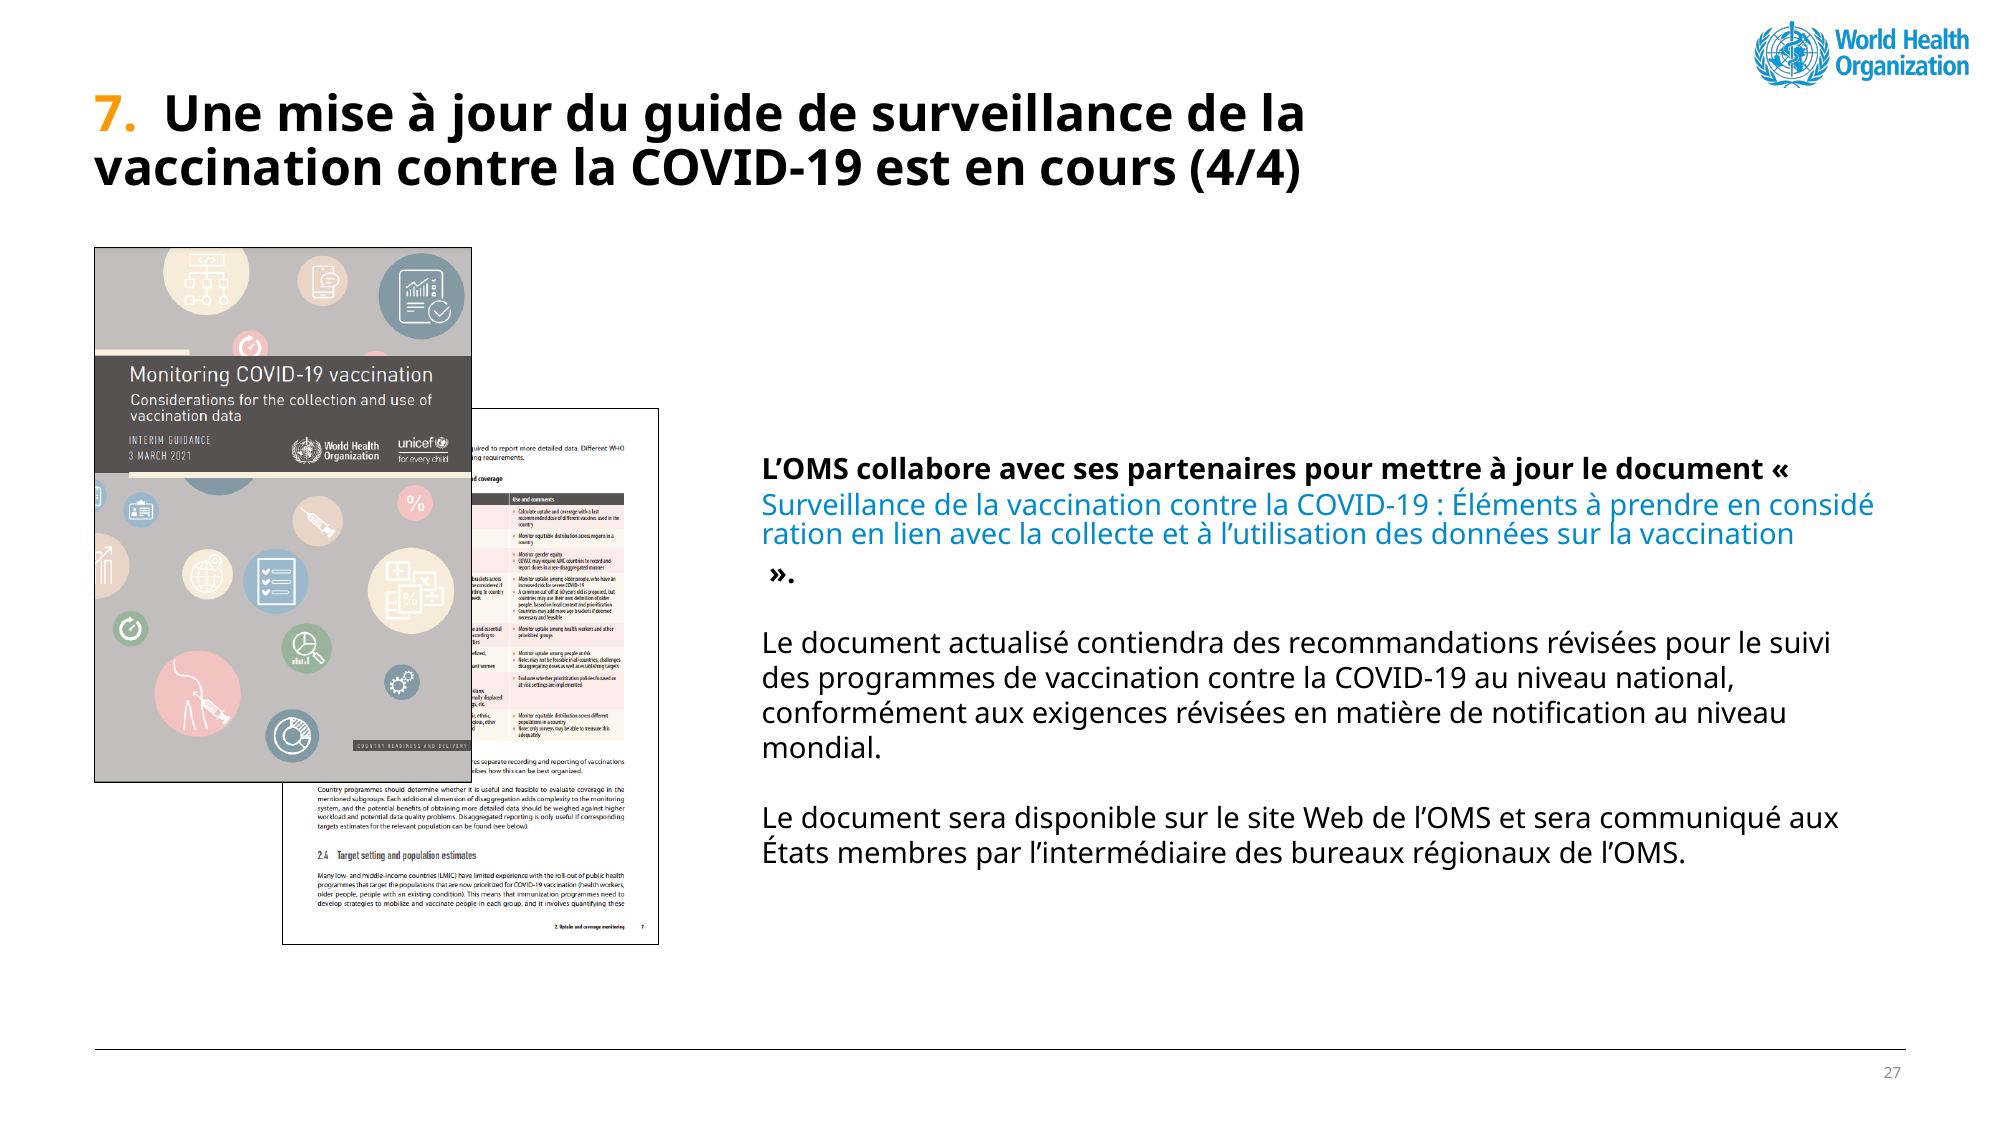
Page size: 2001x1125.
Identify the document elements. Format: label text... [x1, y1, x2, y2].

picture [94, 247, 659, 944]
slide_number 27 [1754, 1063, 1902, 1082]
title 7. Une mise à jour du guide de surveillance de la vaccination contre la COVID-19 est en cours (4/4) [94, 88, 1452, 198]
text_box L’OMS collabore avec ses partenaires pour mettre à jour le document « Surveillance de la vaccination contre la COVID-19 : Éléments à prendre en considération en lien avec la collecte et à l’utilisation des données sur la vaccination ». Le document actualisé contiendra des recommandations révisées pour le suivi des programmes de vaccination contre la COVID-19 au niveau national, conformément aux exigences révisées en matière de notification au niveau mondial. Le document sera disponible sur le site Web de l’OMS et sera communiqué aux États membres par l’intermédiaire des bureaux régionaux de l’OMS. [746, 443, 1902, 848]
picture [1754, 21, 1978, 88]
picture [1754, 61, 1784, 88]
